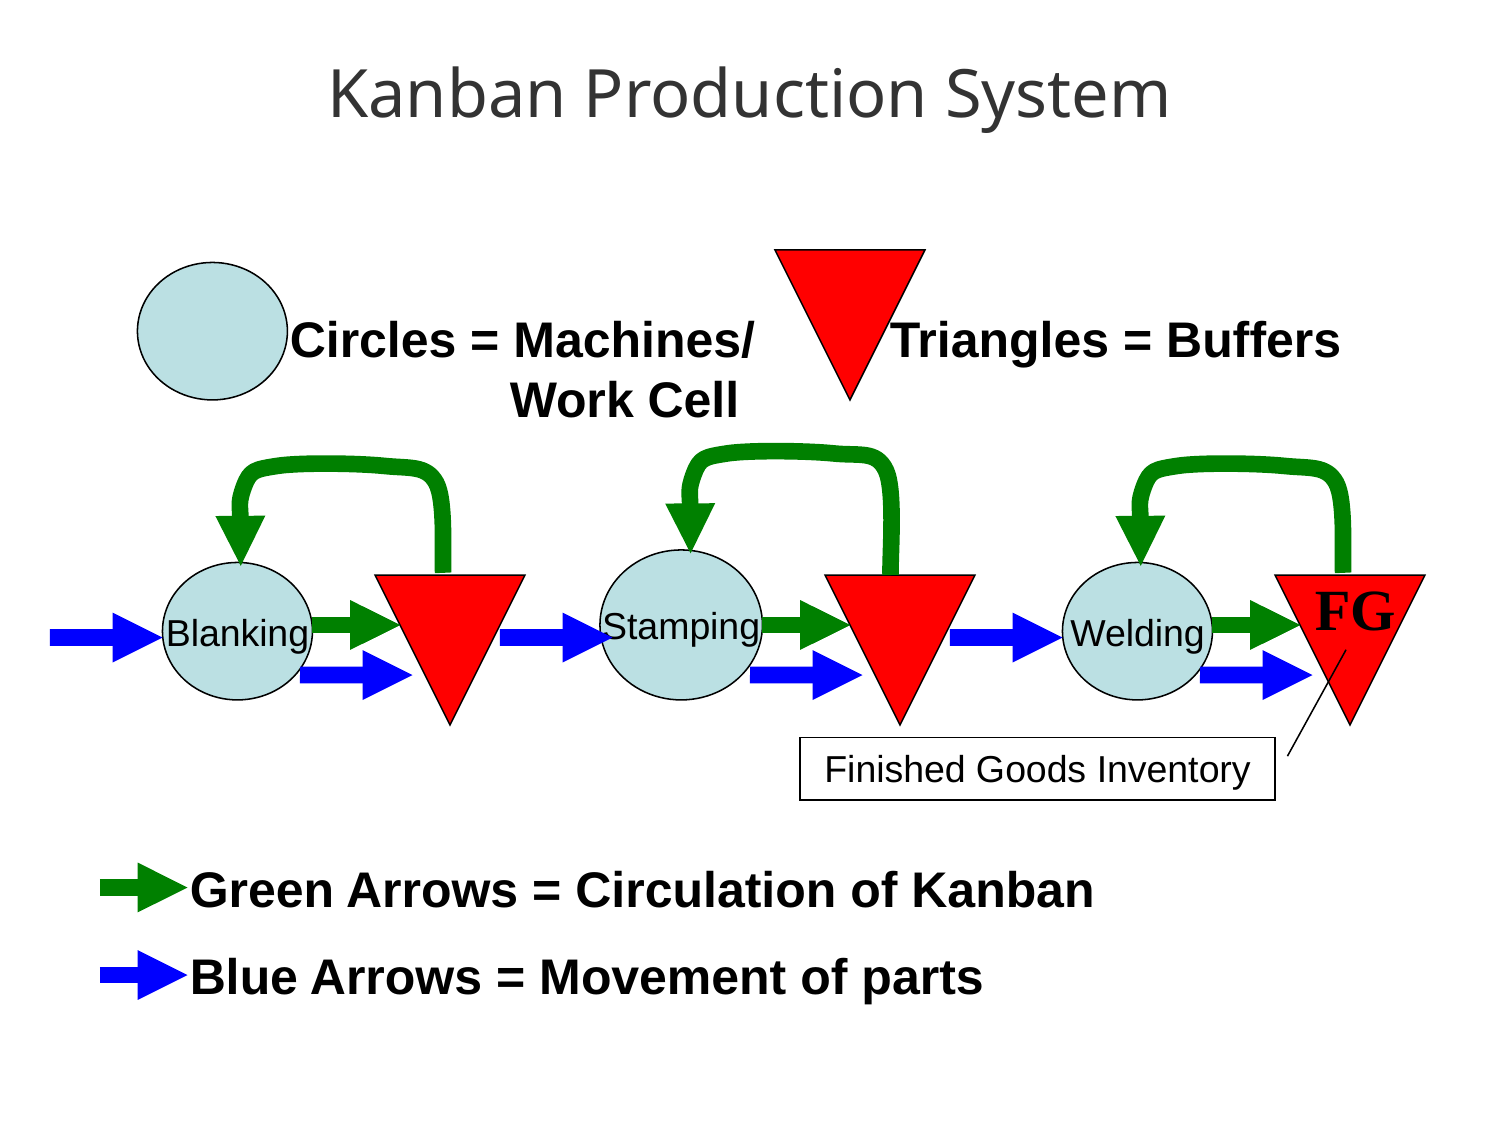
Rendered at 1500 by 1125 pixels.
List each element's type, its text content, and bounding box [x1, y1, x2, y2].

text_box Blanking [162, 562, 313, 700]
text_box [499, 631, 613, 644]
title Kanban Production System [75, 45, 1425, 138]
text_box [1212, 618, 1299, 632]
text_box [749, 668, 863, 682]
text_box [1134, 463, 1344, 572]
text_box Triangles = Buffers [875, 299, 1375, 375]
text_box Circles = Machines/ Work Cell [275, 299, 775, 435]
text_box [684, 451, 892, 576]
text_box [137, 262, 279, 400]
text_box Blue Arrows = Movement of parts [174, 937, 1038, 1013]
text_box [825, 575, 976, 726]
text_box [949, 631, 1063, 644]
text_box Stamping [599, 549, 763, 700]
text_box [1275, 575, 1299, 624]
text_box [1312, 650, 1388, 726]
text_box [375, 575, 526, 726]
text_box Welding [1062, 562, 1213, 700]
text_box [774, 249, 925, 400]
text_box [299, 668, 413, 682]
text_box FG [1299, 564, 1413, 650]
text_box [1199, 668, 1313, 682]
text_box [234, 463, 444, 573]
text_box Green Arrows = Circulation of Kanban [174, 849, 1113, 925]
text_box [762, 618, 850, 632]
text_box [312, 618, 400, 632]
text_box [49, 631, 163, 644]
text_box Finished Goods Inventory [800, 737, 1276, 800]
text_box [1413, 575, 1426, 600]
